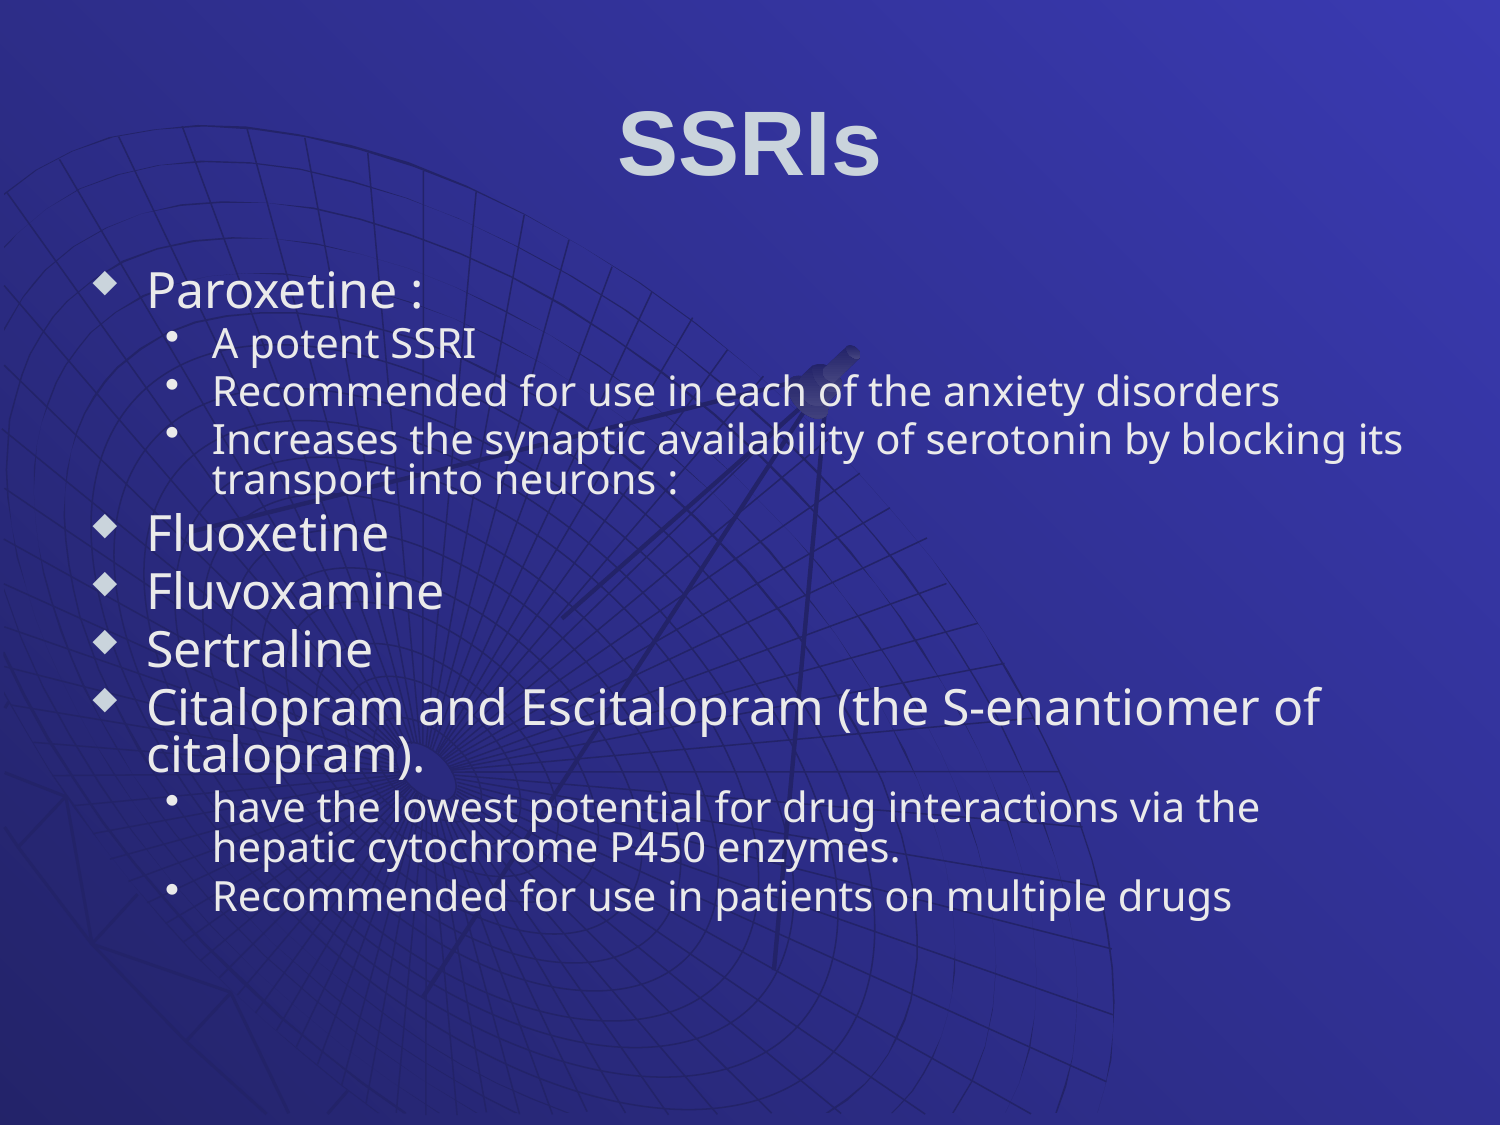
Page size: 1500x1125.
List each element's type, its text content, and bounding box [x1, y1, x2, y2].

title SSRIs [74, 45, 1426, 233]
list Paroxetine : A potent SSRI Recommended for use in each of the anxiety disorders Increases the synaptic availability of serotonin by blocking its transport into neurons : Fluoxetine Fluvoxamine Sertraline Citalopram and Escitalopram (the S-enantiomer of citalopram). have the lowest potential for drug interactions via the hepatic cytochrome P450 enzymes. Recommended for use in patients on multiple drugs [74, 262, 1426, 1006]
